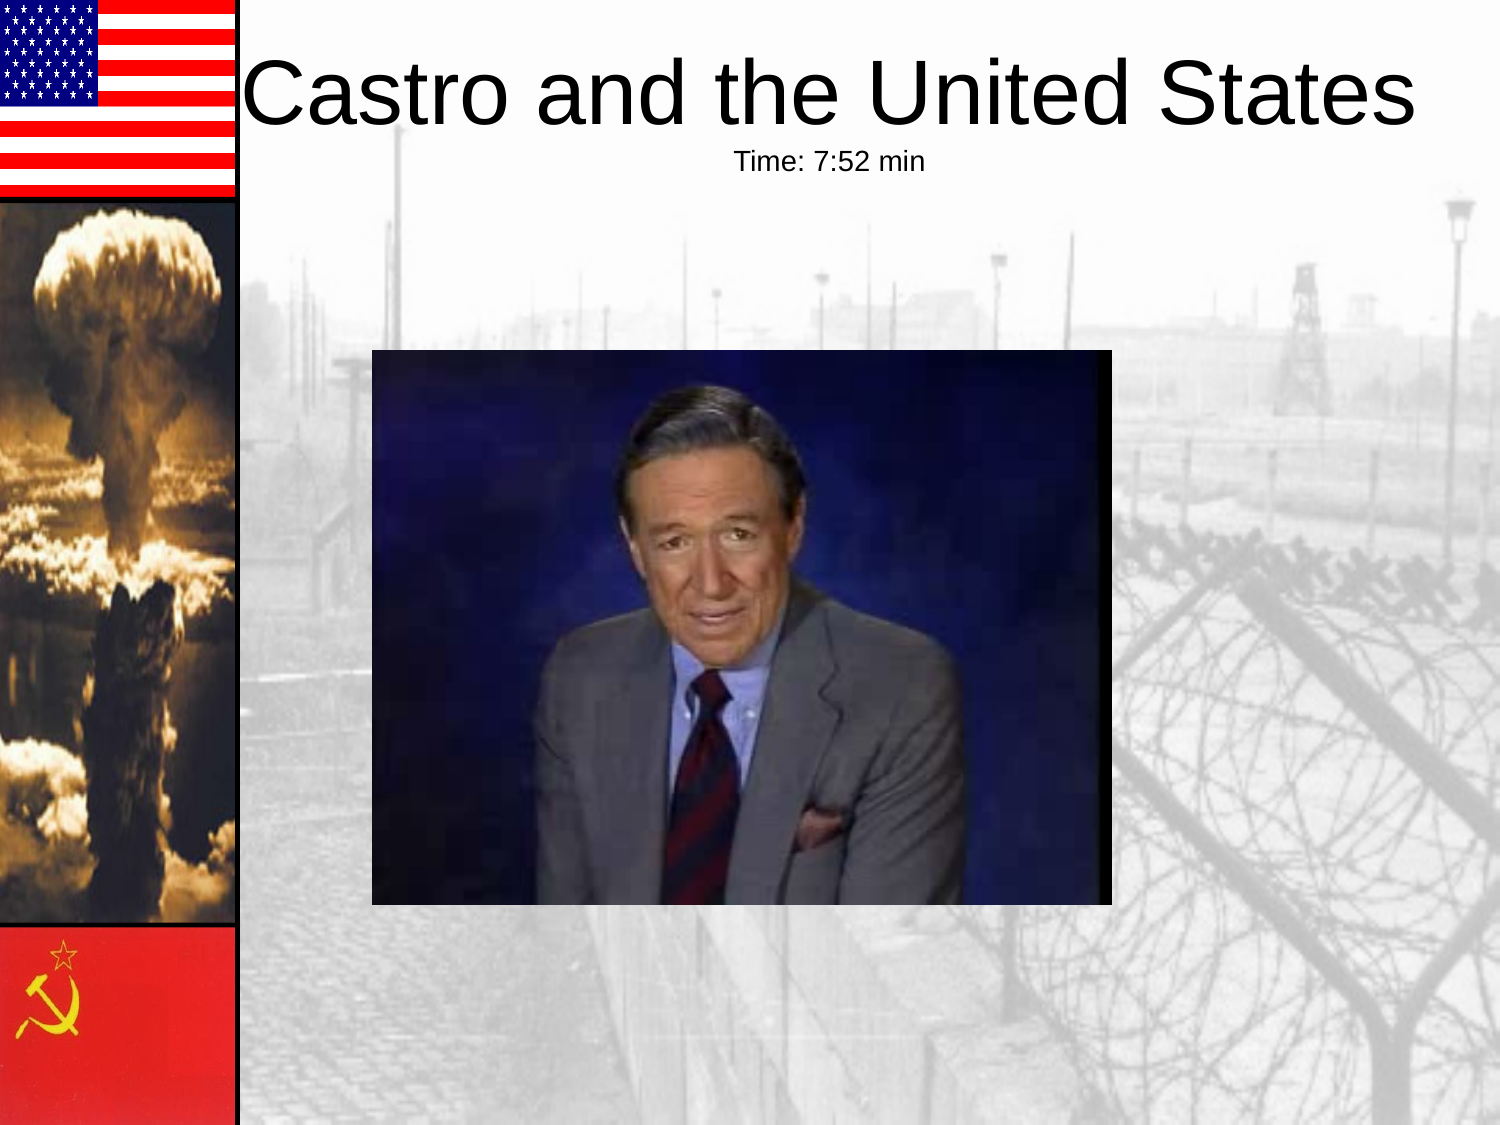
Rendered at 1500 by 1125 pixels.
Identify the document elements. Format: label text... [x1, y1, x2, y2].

picture [0, 204, 235, 922]
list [371, 349, 1113, 906]
picture [0, 928, 235, 1125]
title Castro and the United States Time: 7:52 min [154, 24, 1500, 213]
picture [0, 0, 235, 196]
